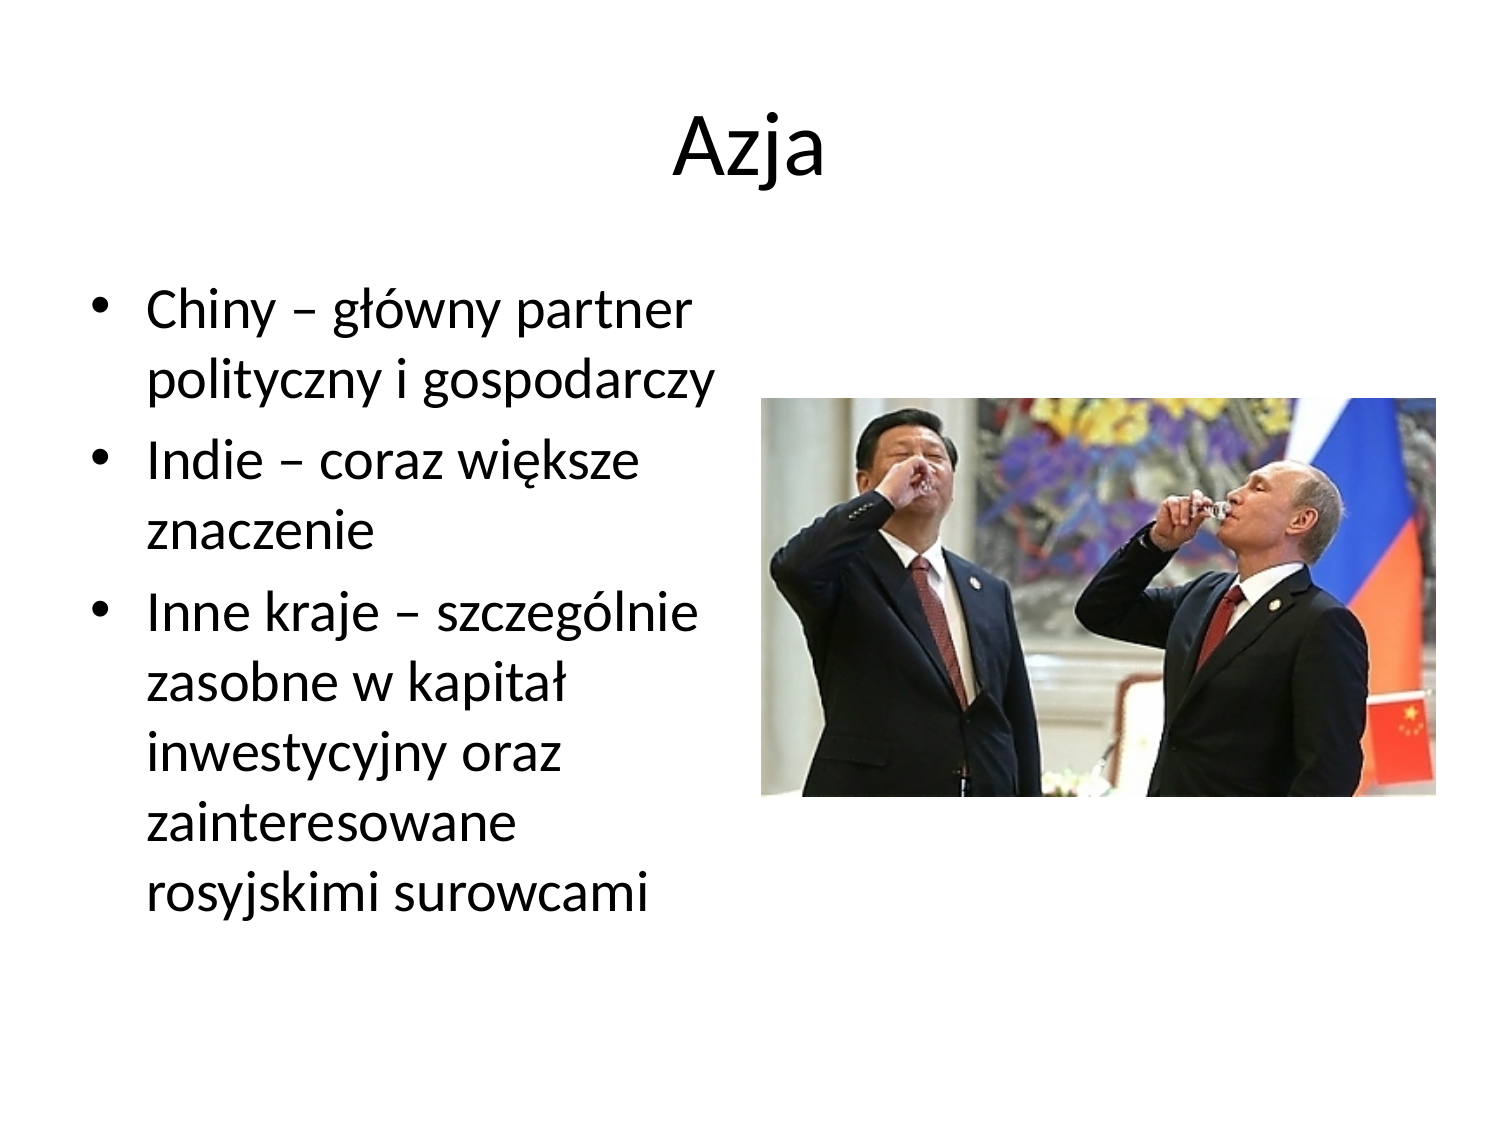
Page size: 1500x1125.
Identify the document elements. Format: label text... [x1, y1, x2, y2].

title Azja [75, 45, 1425, 233]
list Chiny – główny partner polityczny i gospodarczy Indie – coraz większe znaczenie Inne kraje – szczególnie zasobne w kapitał inwestycyjny oraz zainteresowane rosyjskimi surowcami [75, 262, 738, 1005]
picture [761, 398, 1436, 798]
